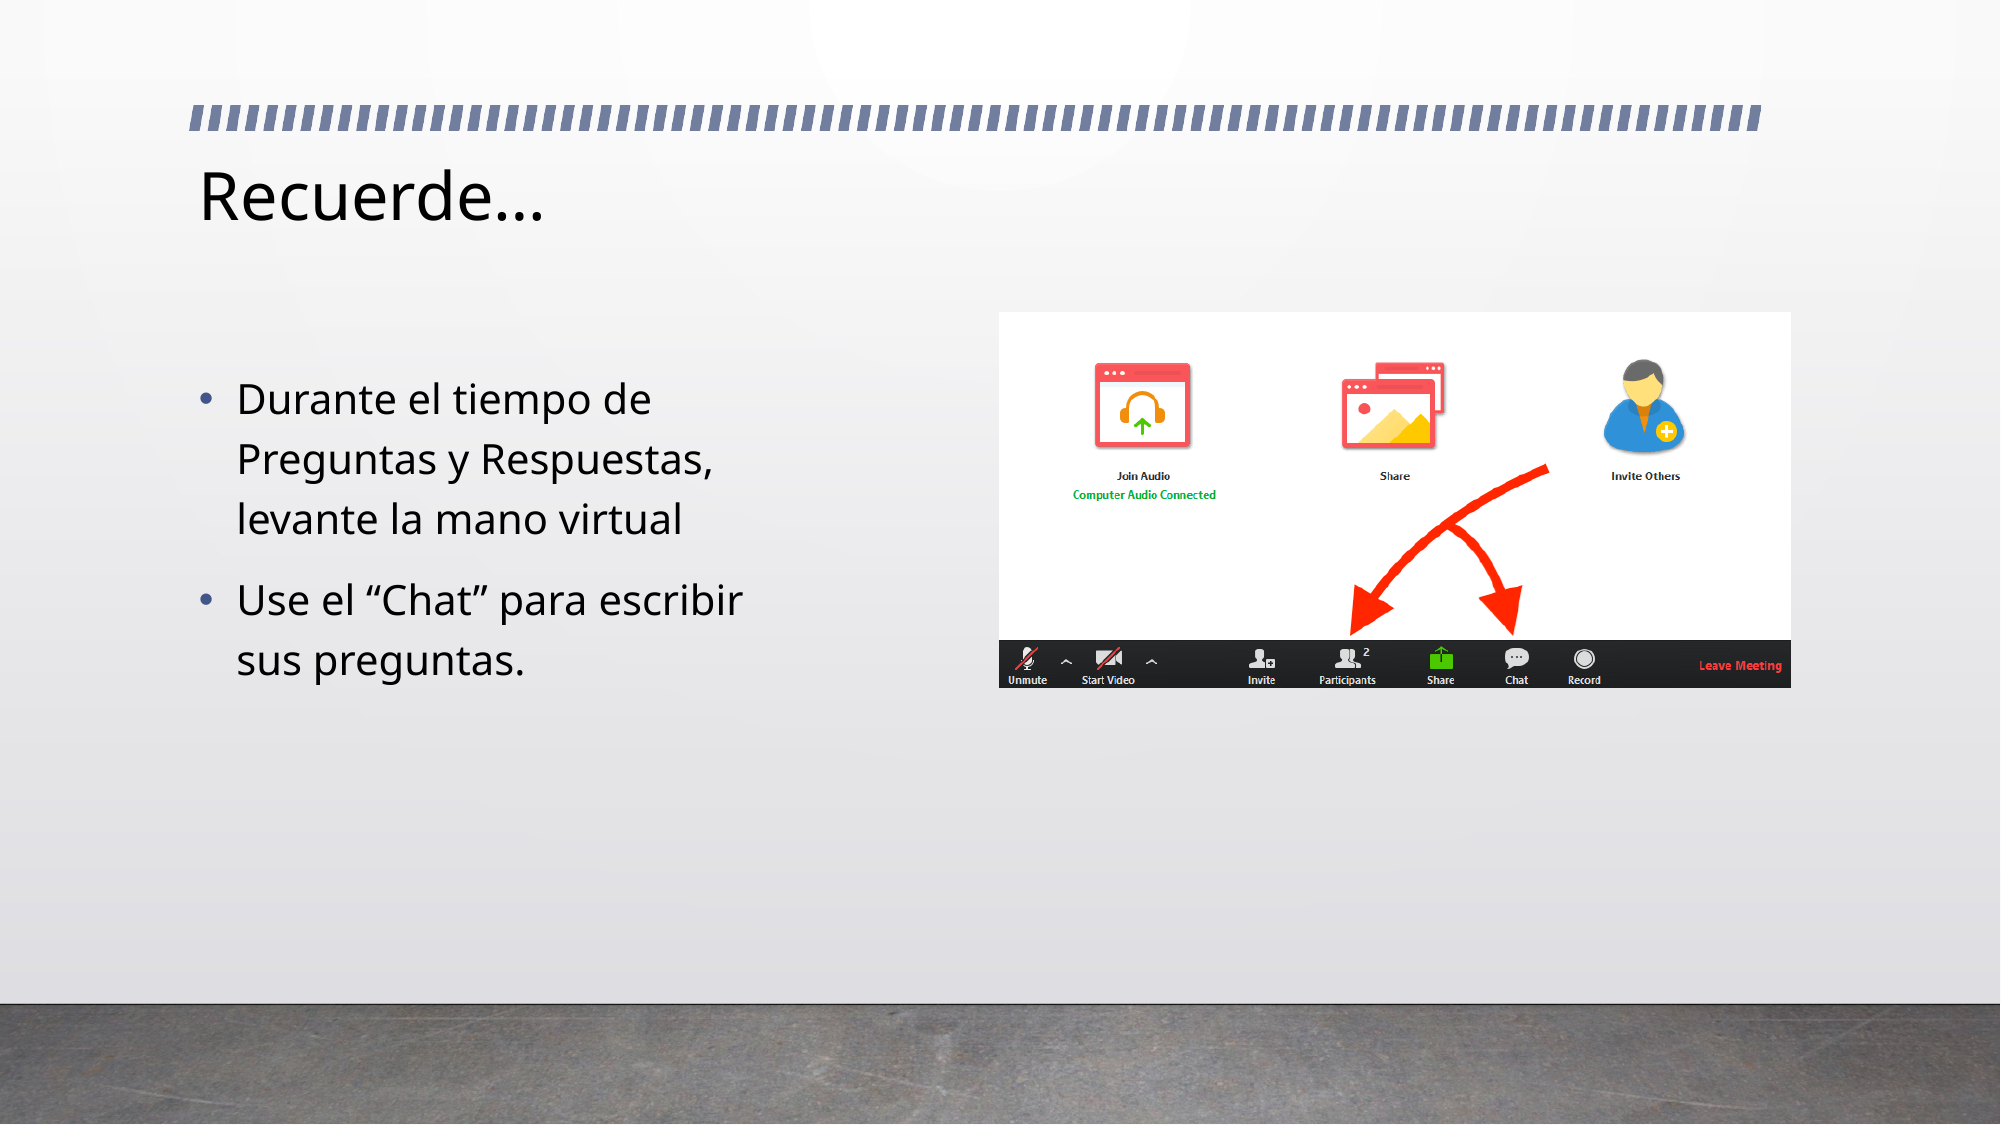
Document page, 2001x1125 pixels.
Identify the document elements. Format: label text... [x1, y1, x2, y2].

title Recuerde… [183, 155, 816, 328]
list Durante el tiempo de Preguntas y Respuestas, levante la mano virtual Use el “Chat” para escribir sus preguntas. [183, 355, 816, 897]
picture [0, 1004, 2000, 1124]
picture [999, 312, 1791, 689]
